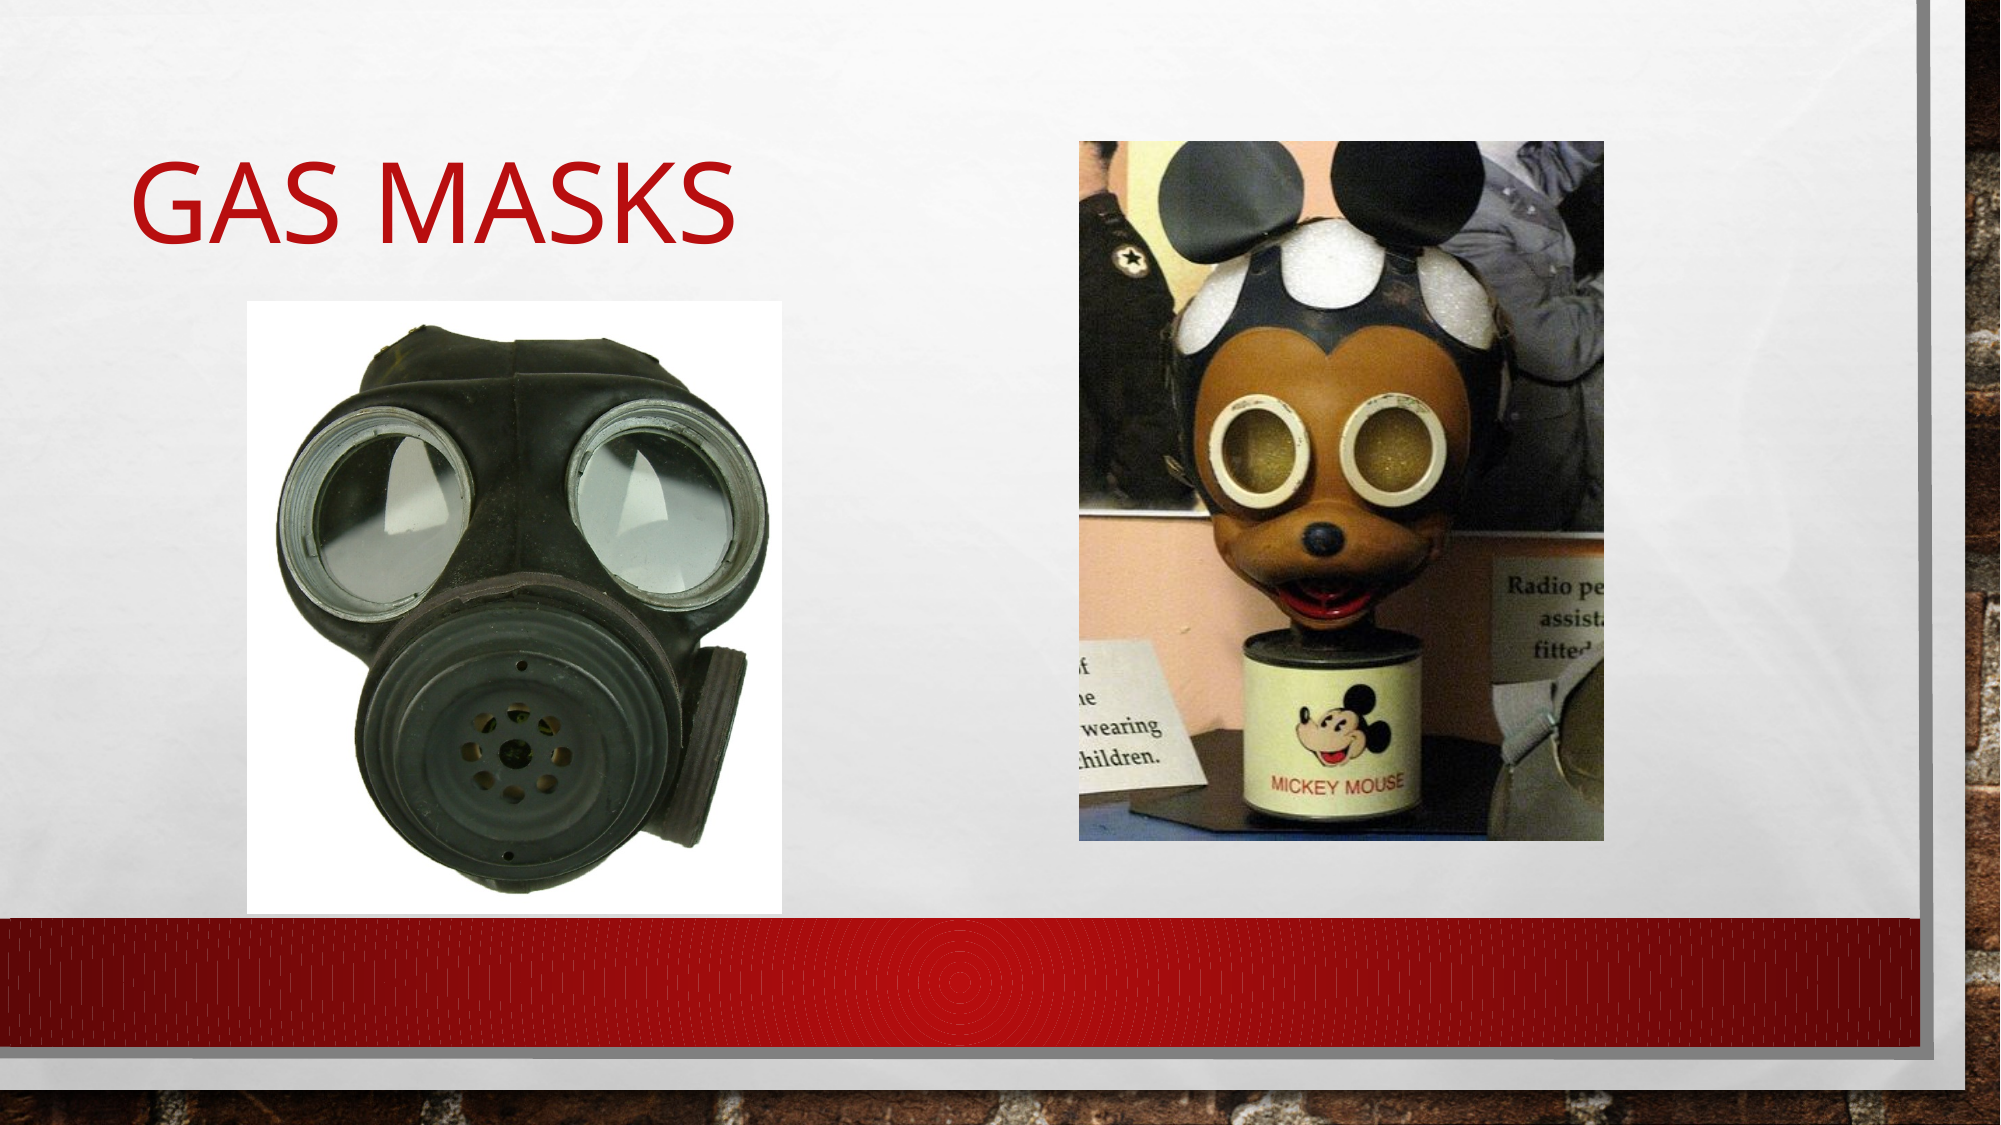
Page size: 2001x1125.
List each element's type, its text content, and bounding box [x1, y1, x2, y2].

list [1079, 141, 1604, 841]
picture [0, 0, 2000, 1125]
picture [246, 301, 782, 914]
title GAS MASKS [112, 112, 1818, 302]
